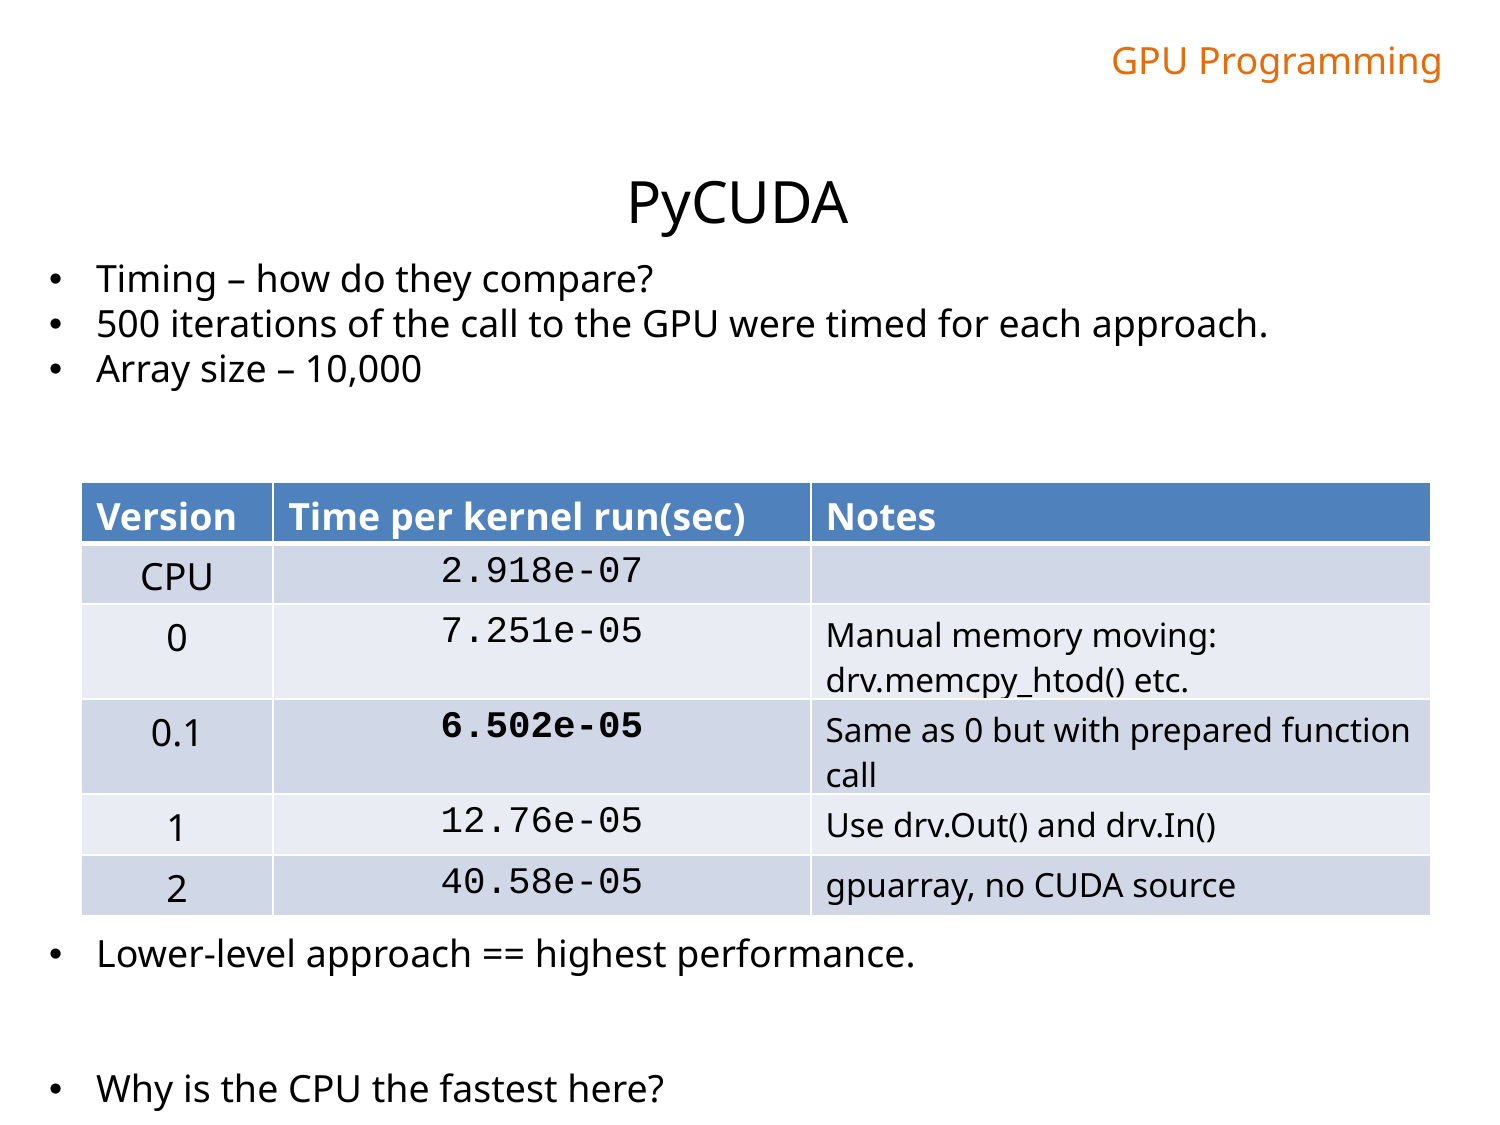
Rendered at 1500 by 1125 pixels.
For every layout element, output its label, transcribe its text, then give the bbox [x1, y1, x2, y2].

text_box PyCUDA [212, 87, 1263, 224]
table_cell 1 [82, 795, 272, 854]
table_header Version [82, 483, 272, 541]
text_box Timing – how do they compare? 500 iterations of the call to the GPU were timed for each approach. Array size – 10,000 Lower-level approach == highest performance. Why is the CPU the fastest here? [34, 248, 1479, 1125]
table_cell 0.1 [82, 700, 272, 793]
table_cell 0 [82, 605, 272, 698]
table_cell CPU [82, 546, 272, 603]
table_cell 12.76e-05 [274, 795, 810, 854]
text_box [49, 224, 1458, 248]
table_cell Use drv.Out() and drv.In() [812, 795, 1430, 854]
table_cell 6.502e-05 [274, 700, 810, 793]
text_box GPU Programming [782, 29, 1458, 90]
table_cell gpuarray, no CUDA source [812, 856, 1430, 915]
table_header Notes [812, 483, 1430, 541]
table_cell Same as 0 but with prepared function call [812, 700, 1430, 793]
table_cell 40.58e-05 [274, 856, 810, 915]
table_cell 2.918e-07 [274, 546, 810, 603]
table_cell Manual memory moving: drv.memcpy_htod() etc. [812, 605, 1430, 698]
table_cell 7.251e-05 [274, 605, 810, 698]
table_cell 2 [82, 856, 272, 915]
table_cell [812, 546, 1430, 603]
table_header Time per kernel run(sec) [274, 483, 810, 541]
